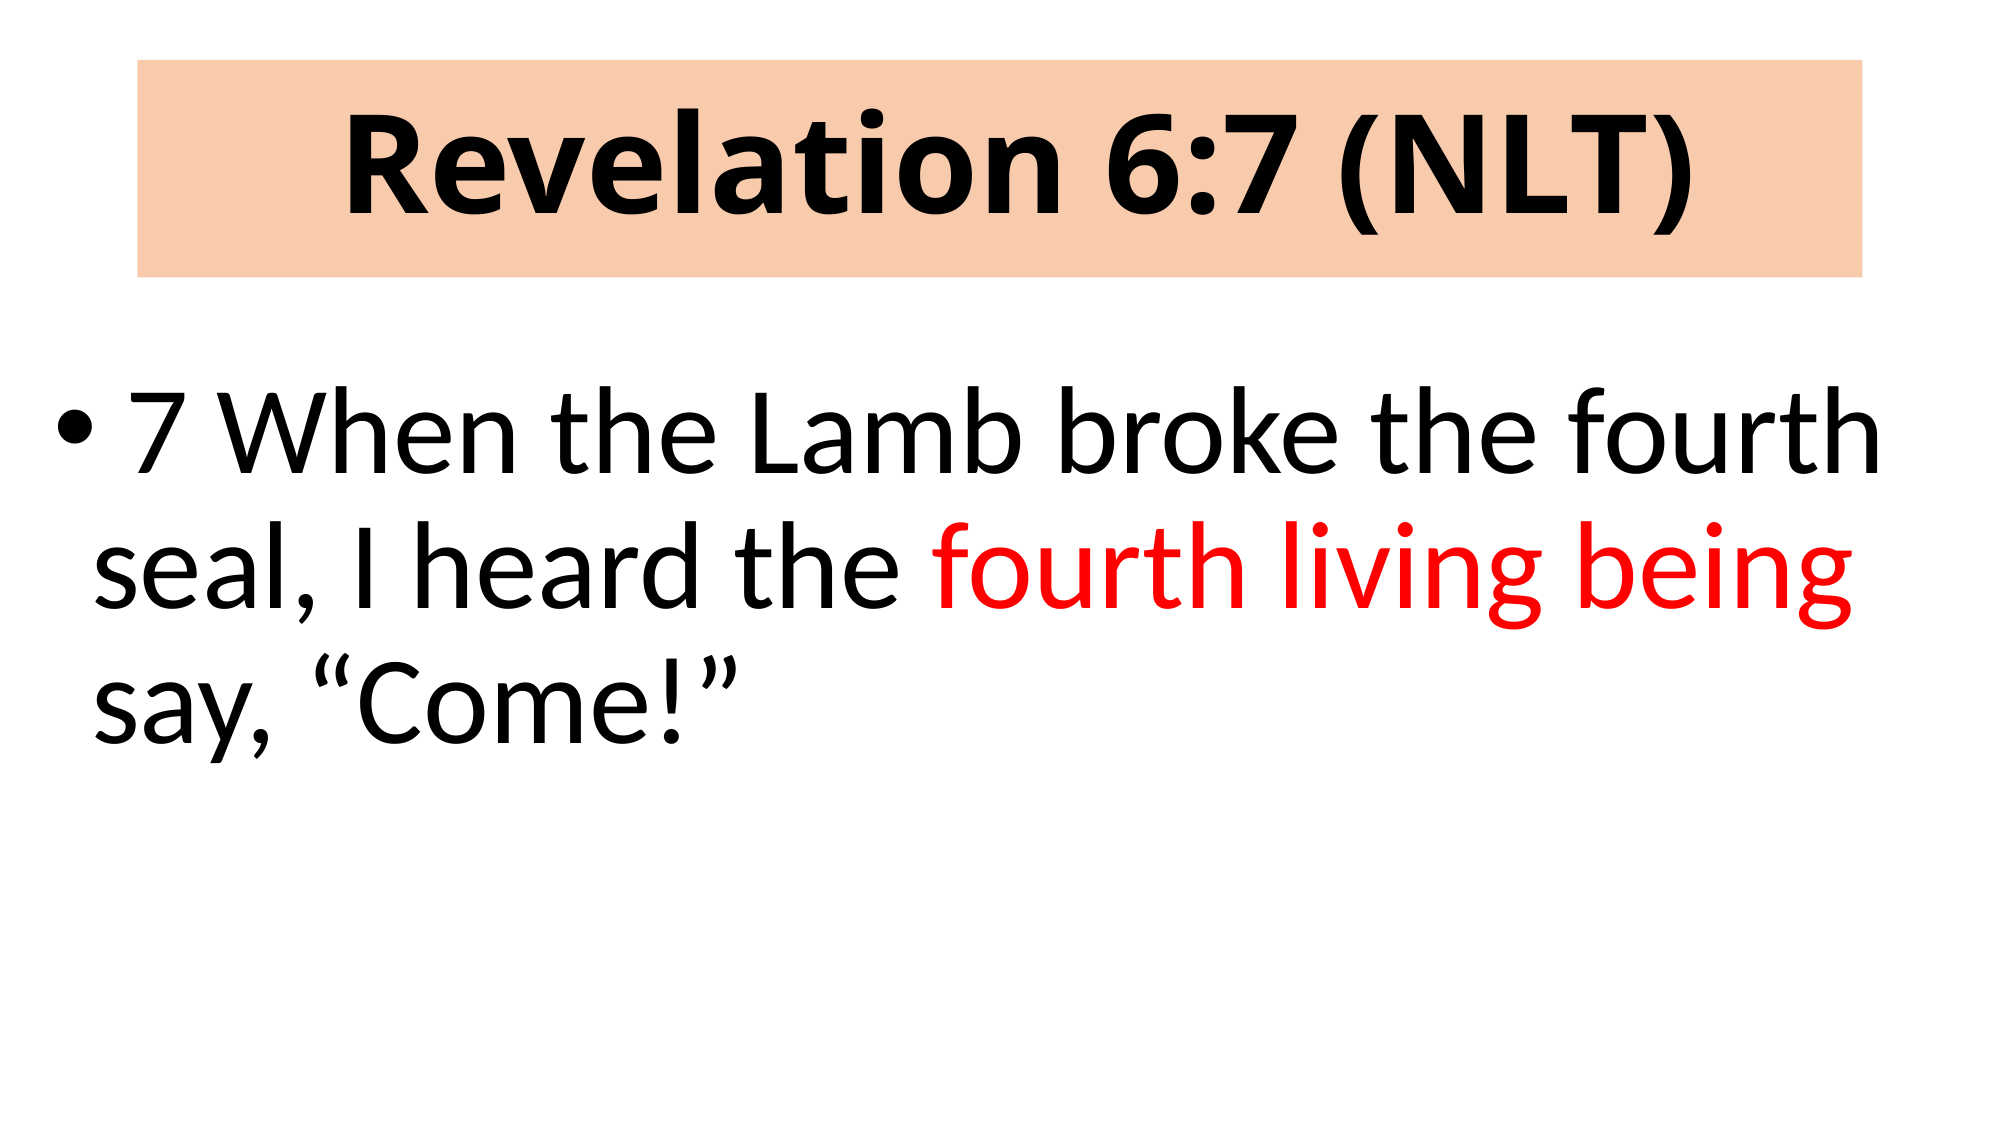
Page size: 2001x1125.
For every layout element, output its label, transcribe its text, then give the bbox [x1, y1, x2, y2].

list 7 When the Lamb broke the fourth seal, I heard the fourth living being say, “Come!” [38, 357, 1962, 1072]
title Revelation 6:7 (NLT) [137, 59, 1863, 278]
